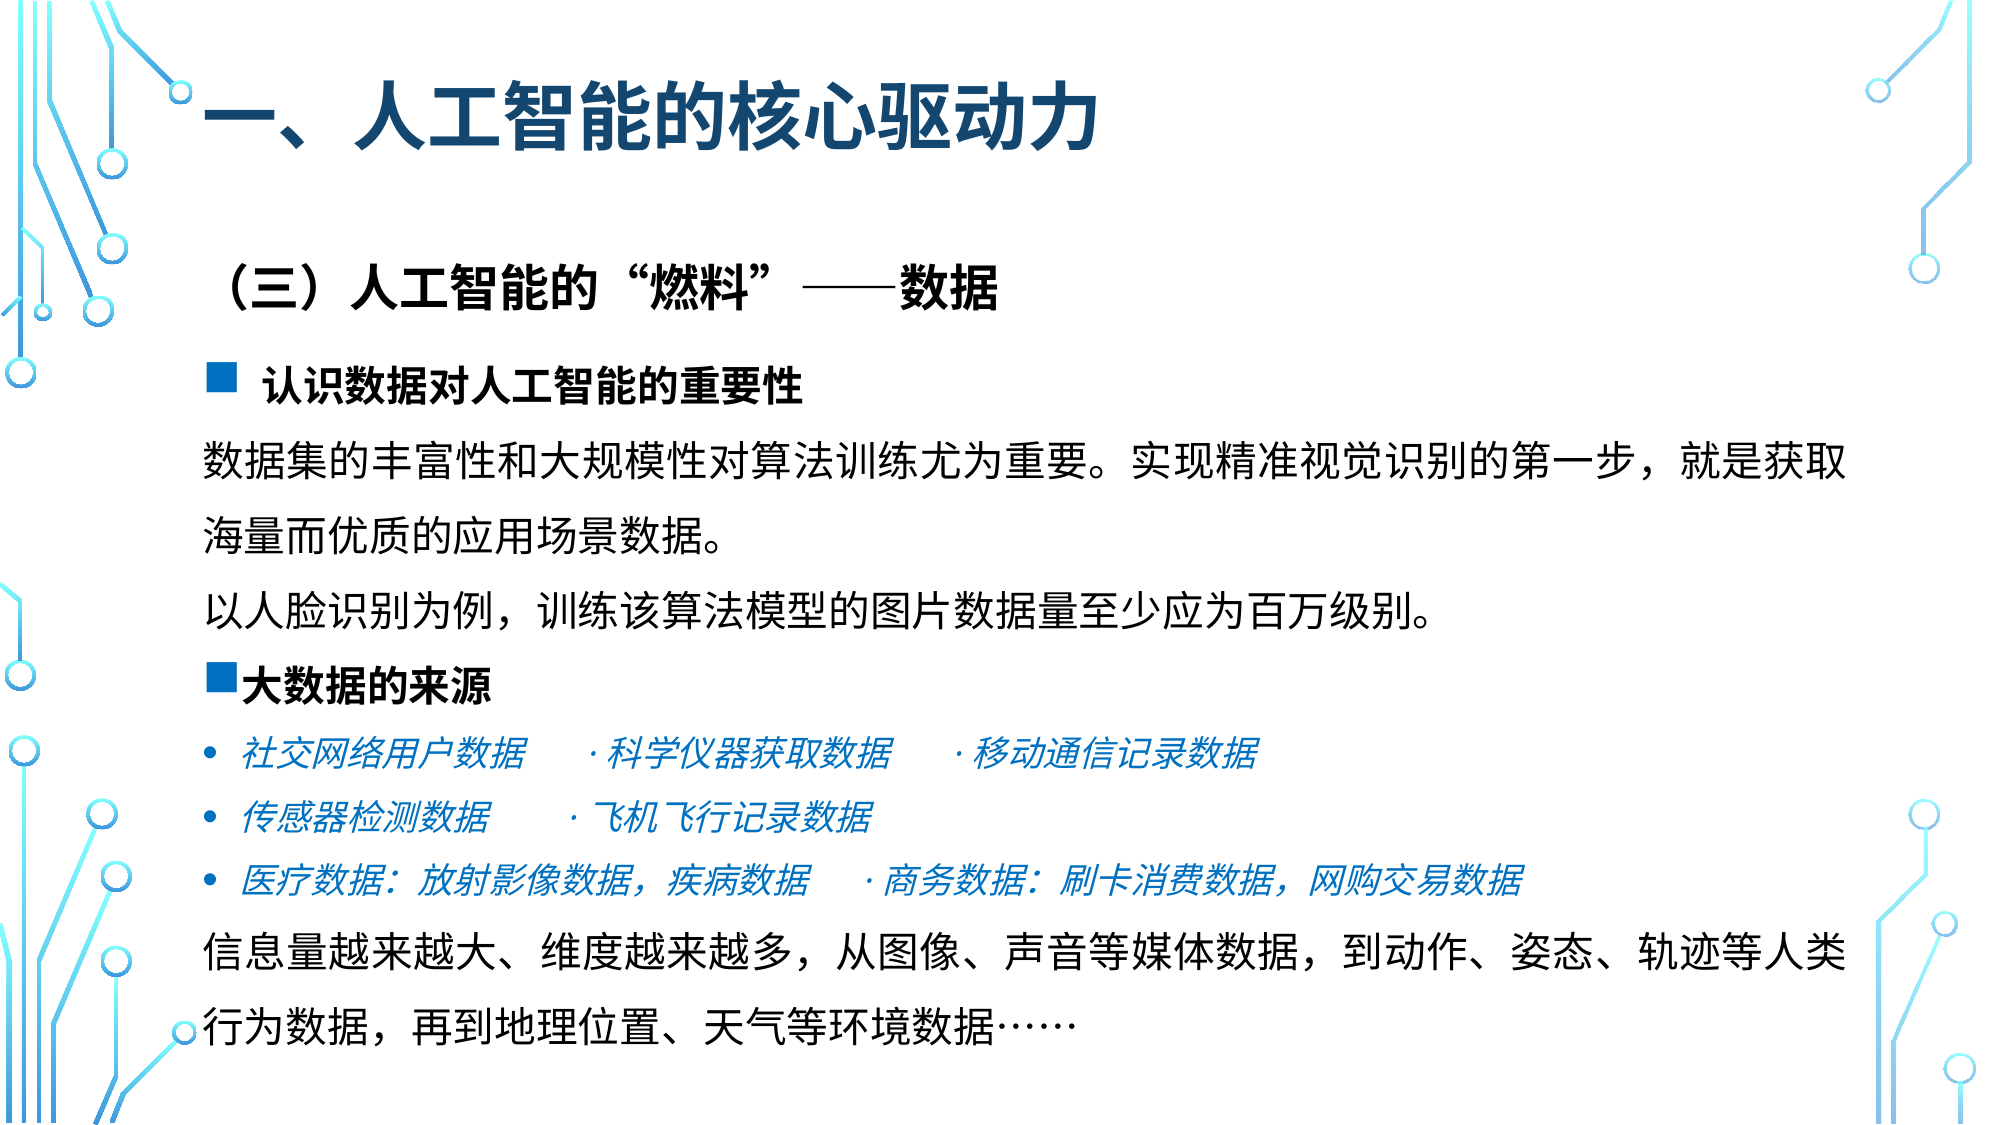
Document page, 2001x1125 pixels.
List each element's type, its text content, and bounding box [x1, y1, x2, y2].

text_box （三）人工智能的“燃料”——数据 [185, 218, 1015, 324]
title 一、人工智能的核心驱动力 [187, 0, 1813, 242]
list 认识数据对人工智能的重要性 数据集的丰富性和大规模性对算法训练尤为重要。实现精准视觉识别的第一步，就是获取海量而优质的应用场景数据。 以人脸识别为例，训练该算法模型的图片数据量至少应为百万级别。 大数据的来源 社交网络用户数据 ·科学仪器获取数据 ·移动通信记录数据 传感器检测数据 ·飞机飞行记录数据 医疗数据：放射影像数据，疾病数据 ·商务数据：刷卡消费数据，网购交易数据 信息量越来越大、维度越来越多，从图像、声音等媒体数据，到动作、姿态、轨迹等人类行为数据，再到地理位置、天气等环境数据…… [187, 327, 1863, 1111]
